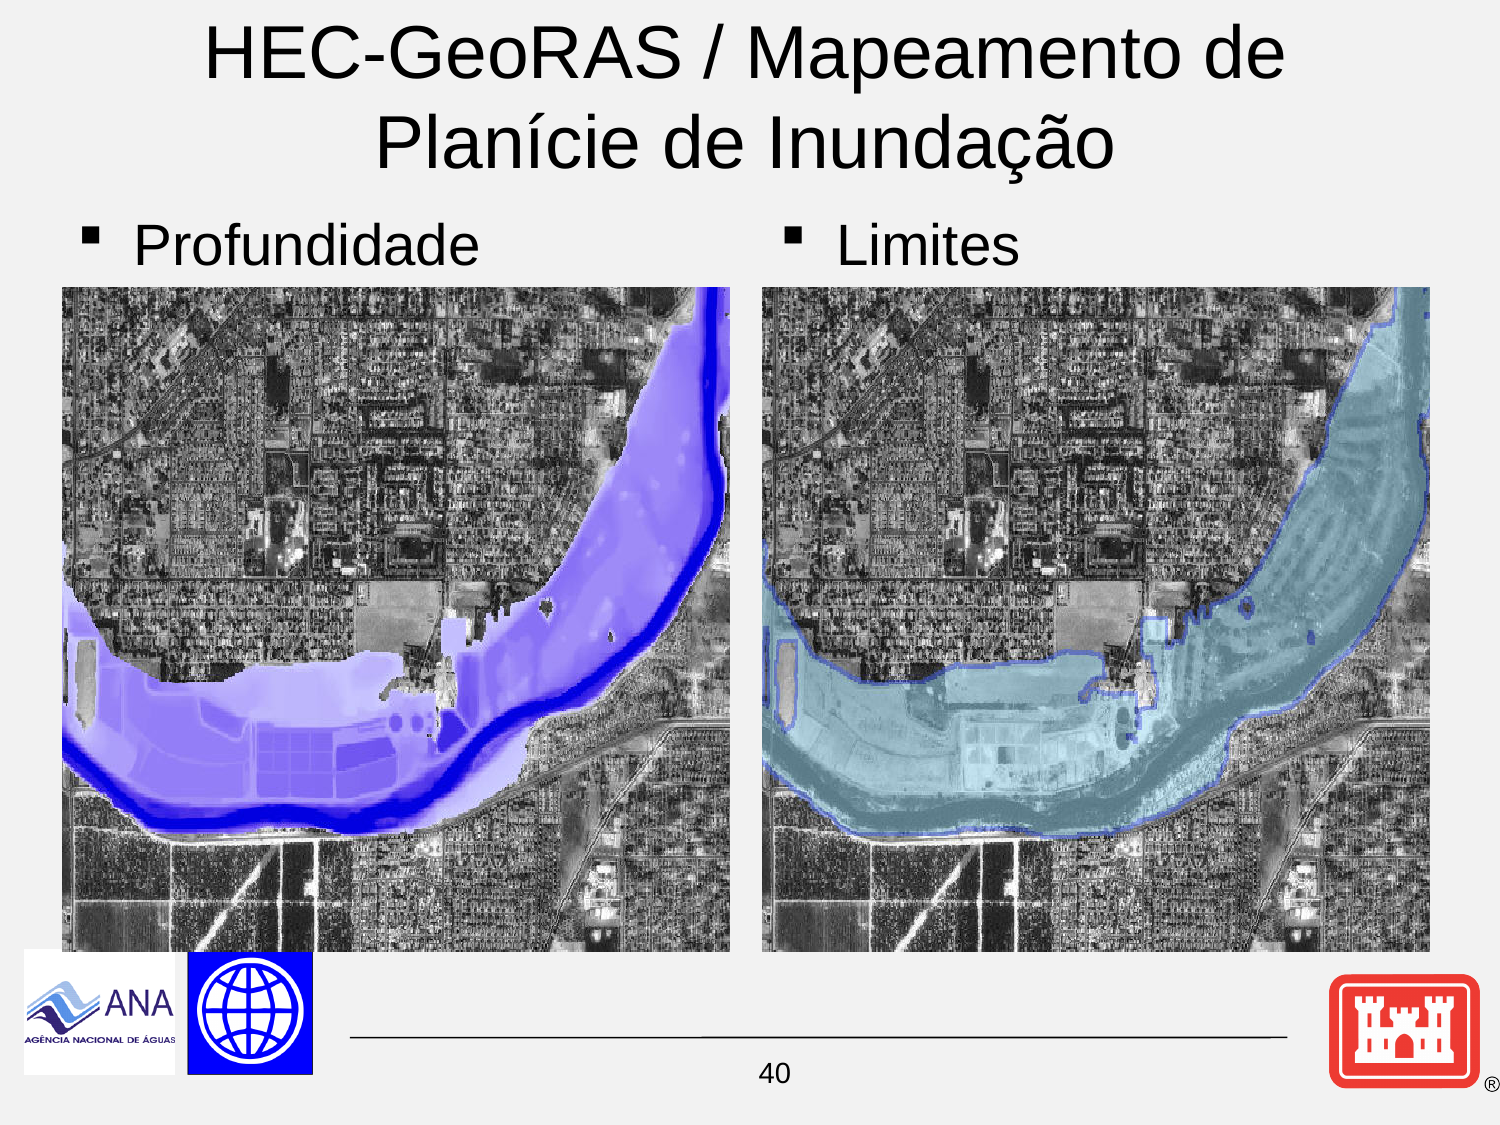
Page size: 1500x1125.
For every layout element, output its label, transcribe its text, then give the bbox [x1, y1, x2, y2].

list Limites [764, 199, 1428, 286]
title HEC-GeoRAS / Mapeamento de Planície de Inundação [62, 12, 1430, 176]
slide_number 40 [599, 1046, 951, 1125]
picture [1329, 974, 1500, 1092]
picture [24, 287, 730, 1075]
list Profundidade [62, 199, 726, 286]
picture [762, 287, 1430, 952]
